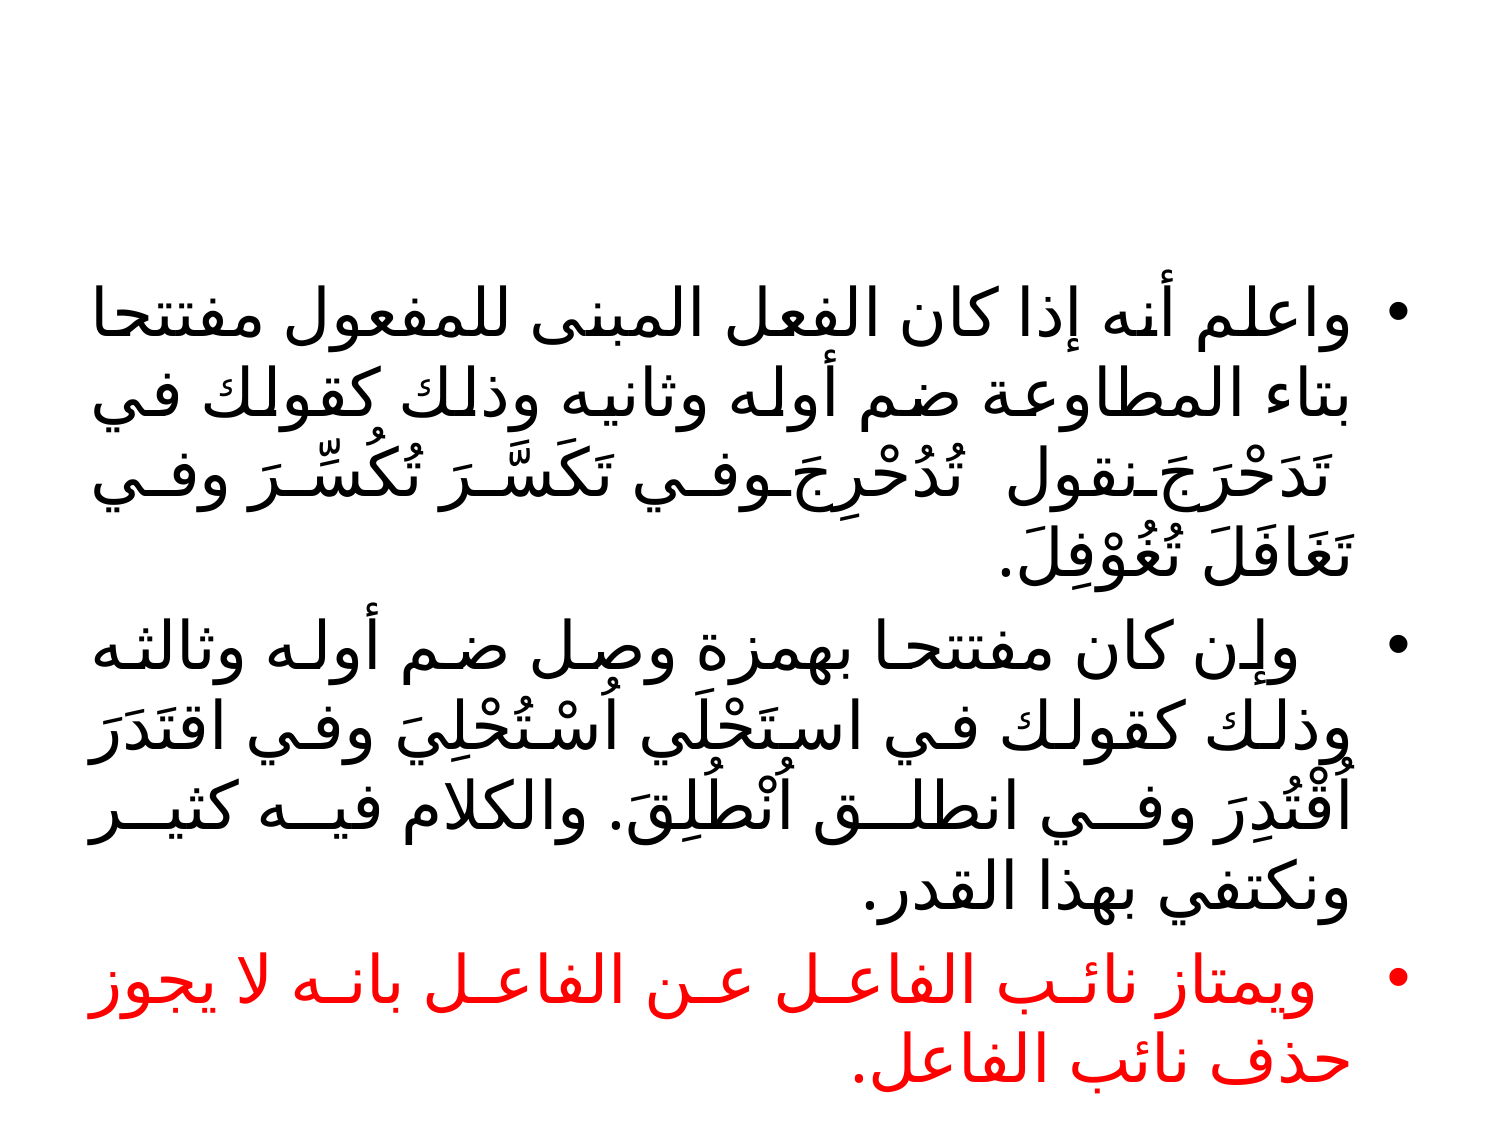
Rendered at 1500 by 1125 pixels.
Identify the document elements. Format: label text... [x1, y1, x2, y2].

list واعلم أنه إذا كان الفعل المبنى للمفعول مفتتحا بتاء المطاوعة ضم أوله وثانيه وذلك كقولك في تَدَحْرَجَ نقول تُدُحْرِجَ وفي تَكَسَّرَ تُكُسِّرَ وفي تَغَافَلَ تُغُوْفِلَ. وإن كان مفتتحا بهمزة وصل ضم أوله وثالثه وذلك كقولك في استَحْلَي اُسْتُحْلِيَ وفي اقتَدَرَ اُقْتُدِرَ وفي انطلق اُنْطُلِقَ. والكلام فيه كثير ونكتفي بهذا القدر. ويمتاز نائب الفاعل عن الفاعل بانه لا يجوز حذف نائب الفاعل. [75, 262, 1425, 1005]
